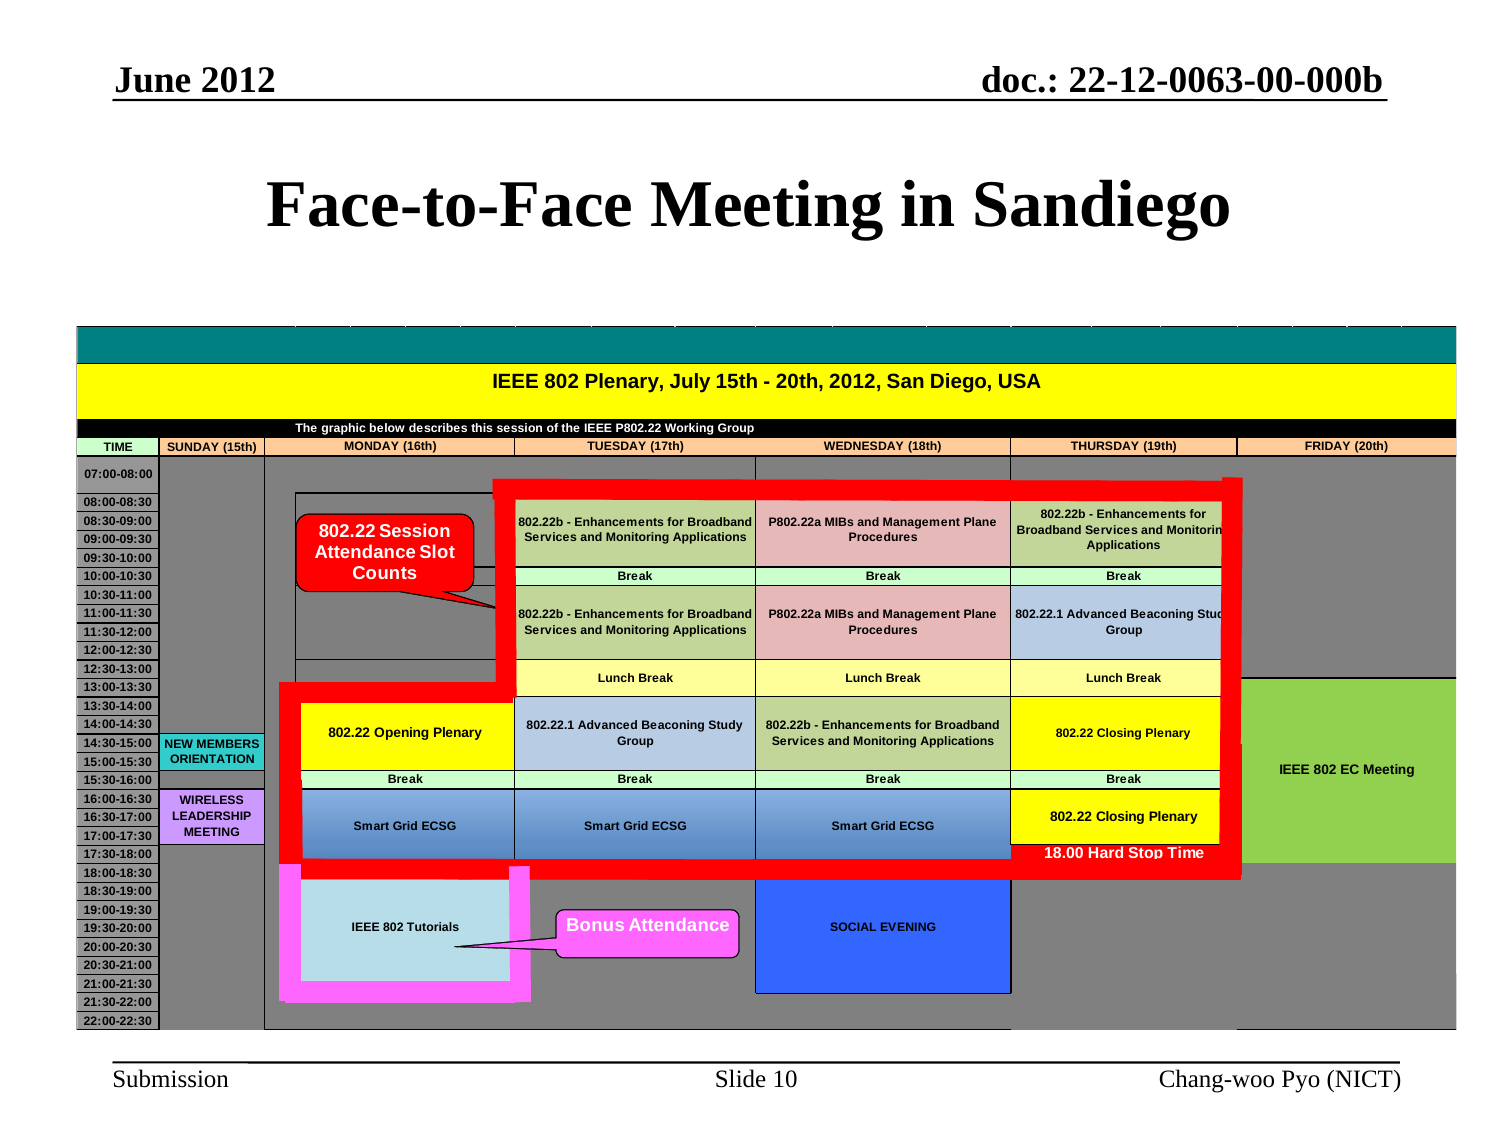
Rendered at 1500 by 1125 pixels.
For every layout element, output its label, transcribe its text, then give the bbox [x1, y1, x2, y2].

footer Chang-woo Pyo (NICT) [1155, 1061, 1402, 1093]
title Face-to-Face Meeting in Sandiego [112, 112, 1388, 288]
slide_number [114, 54, 278, 101]
picture [76, 326, 1458, 1031]
slide_number Slide 10 [712, 1061, 800, 1093]
